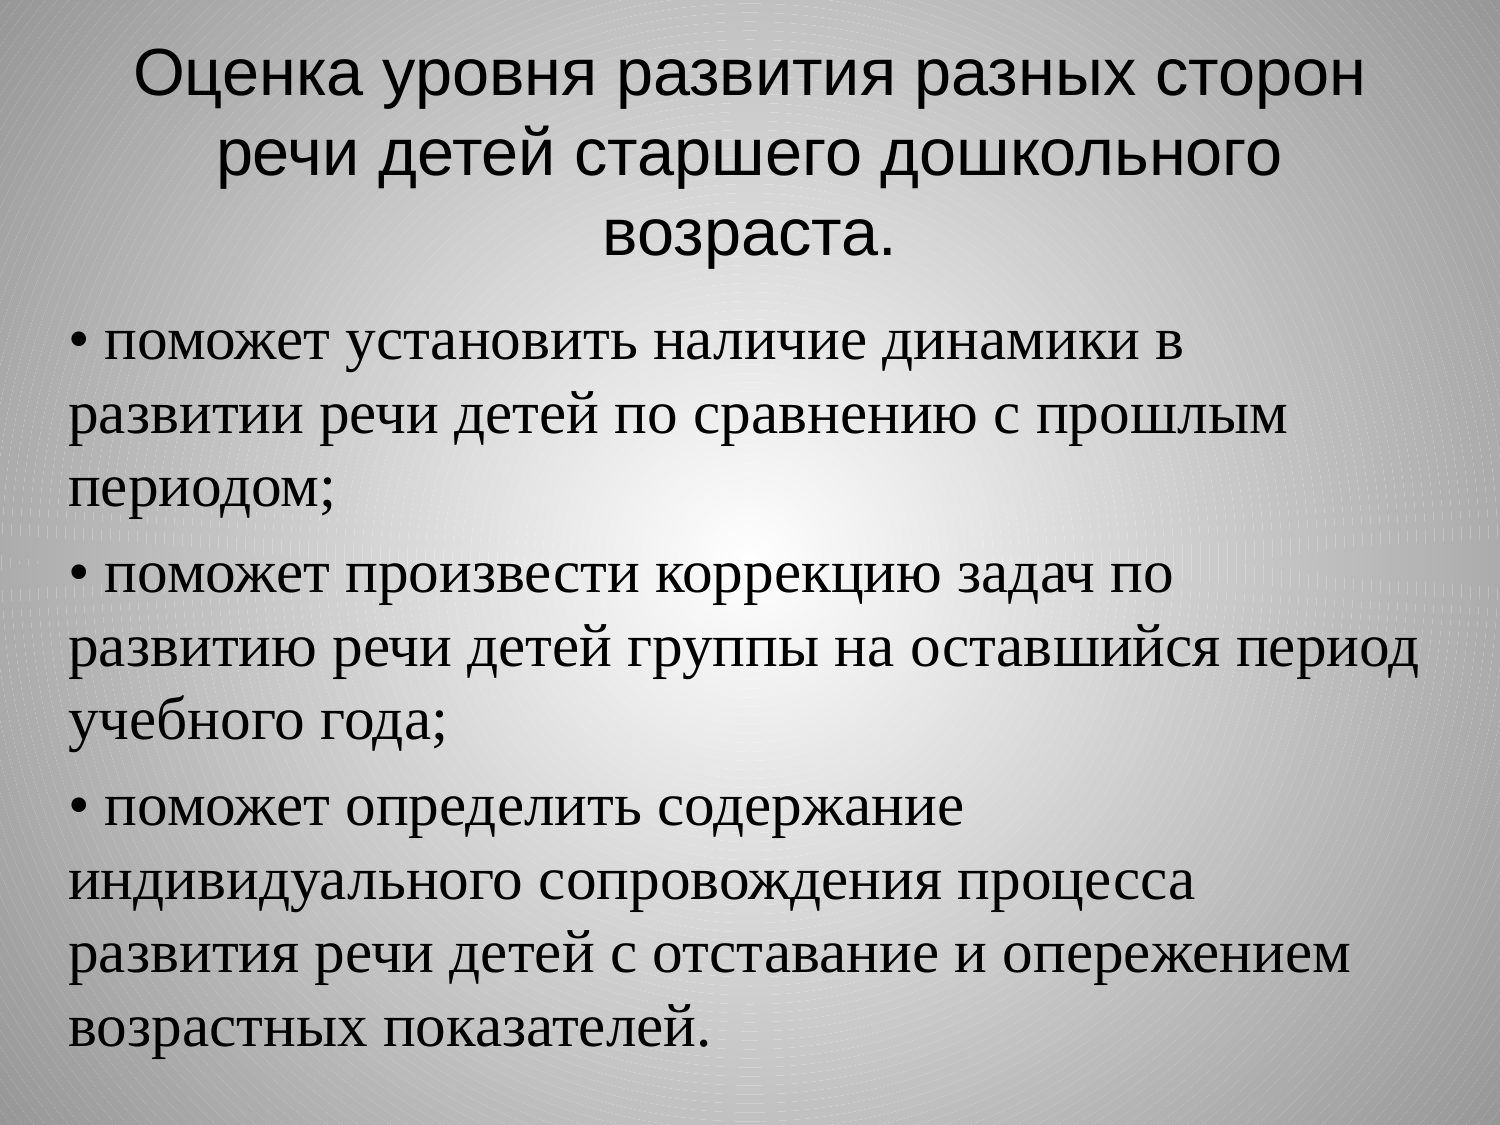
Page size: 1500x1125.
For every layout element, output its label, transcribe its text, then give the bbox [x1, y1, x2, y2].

title Оценка уровня развития разных сторон речи детей старшего дошкольного возраста. [53, 30, 1447, 268]
subtitle • поможет установить наличие динамики в развитии речи детей по сравнению с прошлым периодом; • поможет произвести коррекцию задач по развитию речи детей группы на оставшийся период учебного года; • поможет определить содержание индивидуального сопровождения процесса развития речи детей с отставание и опережением возрастных показателей. [53, 290, 1447, 1071]
